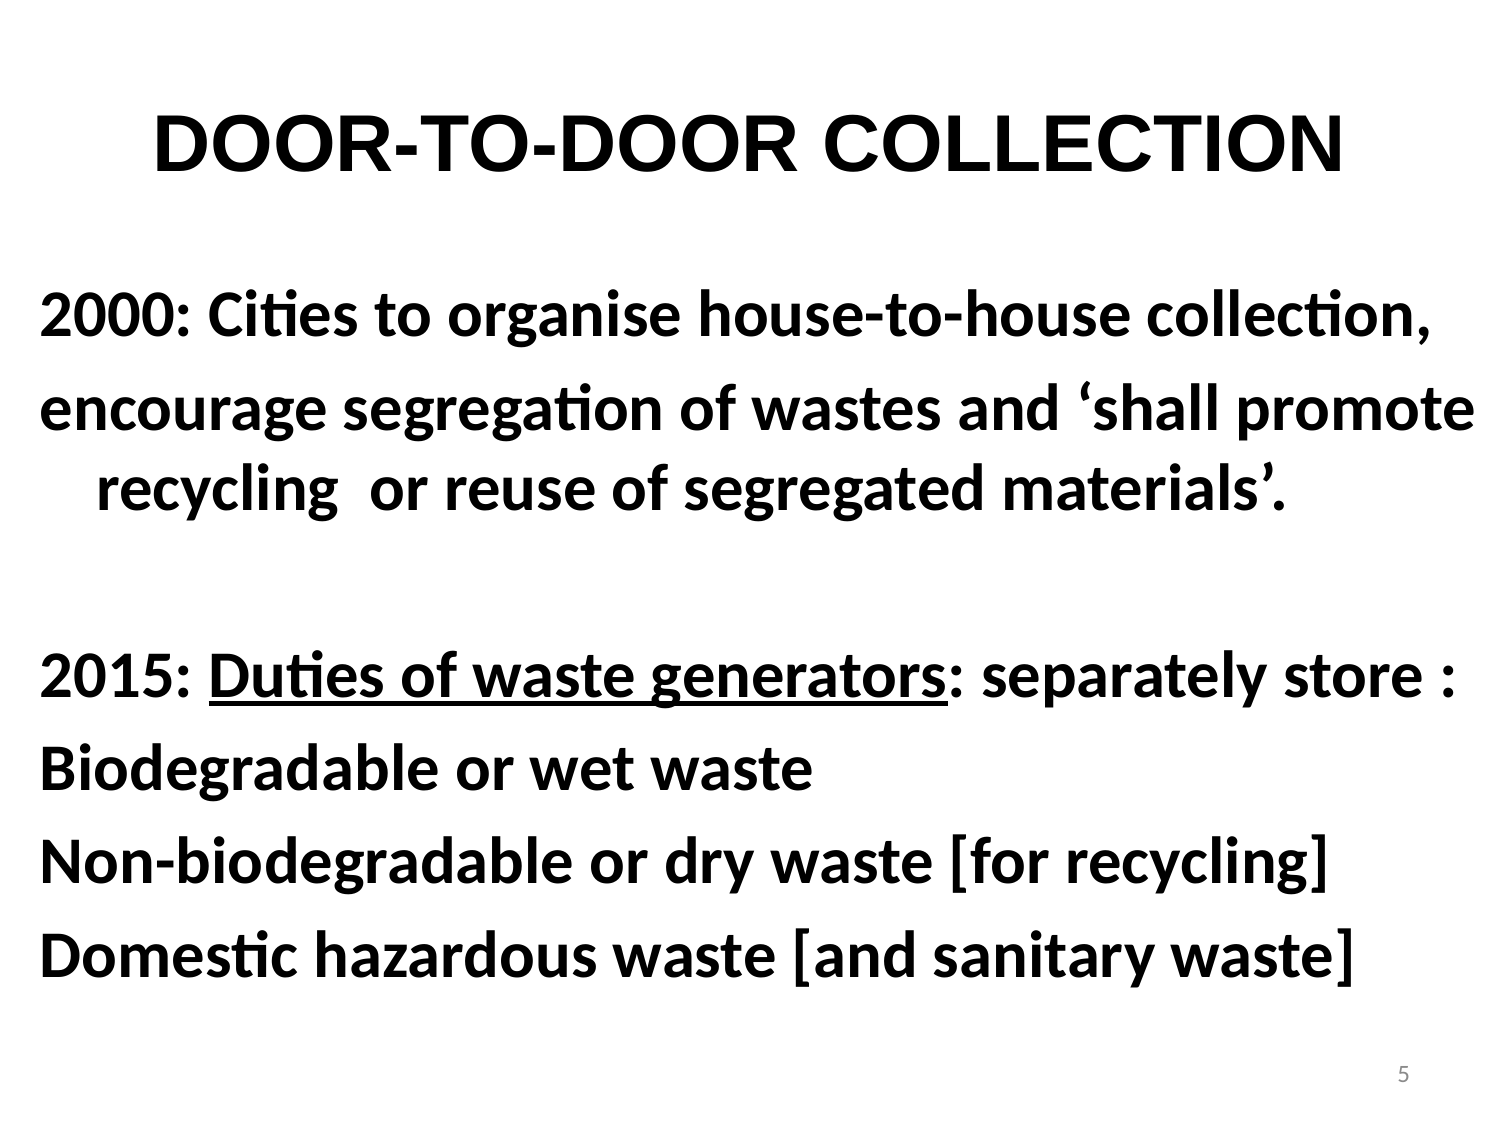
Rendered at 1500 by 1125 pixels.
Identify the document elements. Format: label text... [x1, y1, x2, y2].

list 2000: Cities to organise house-to-house collection, encourage segregation of wastes and ‘shall promote recycling or reuse of segregated materials’. 2015: Duties of waste generators: separately store : Biodegradable or wet waste Non-biodegradable or dry waste [for recycling] Domestic hazardous waste [and sanitary waste] [24, 262, 1500, 1005]
title DOOR-TO-DOOR COLLECTION [75, 45, 1425, 233]
slide_number 5 [1074, 1042, 1425, 1103]
